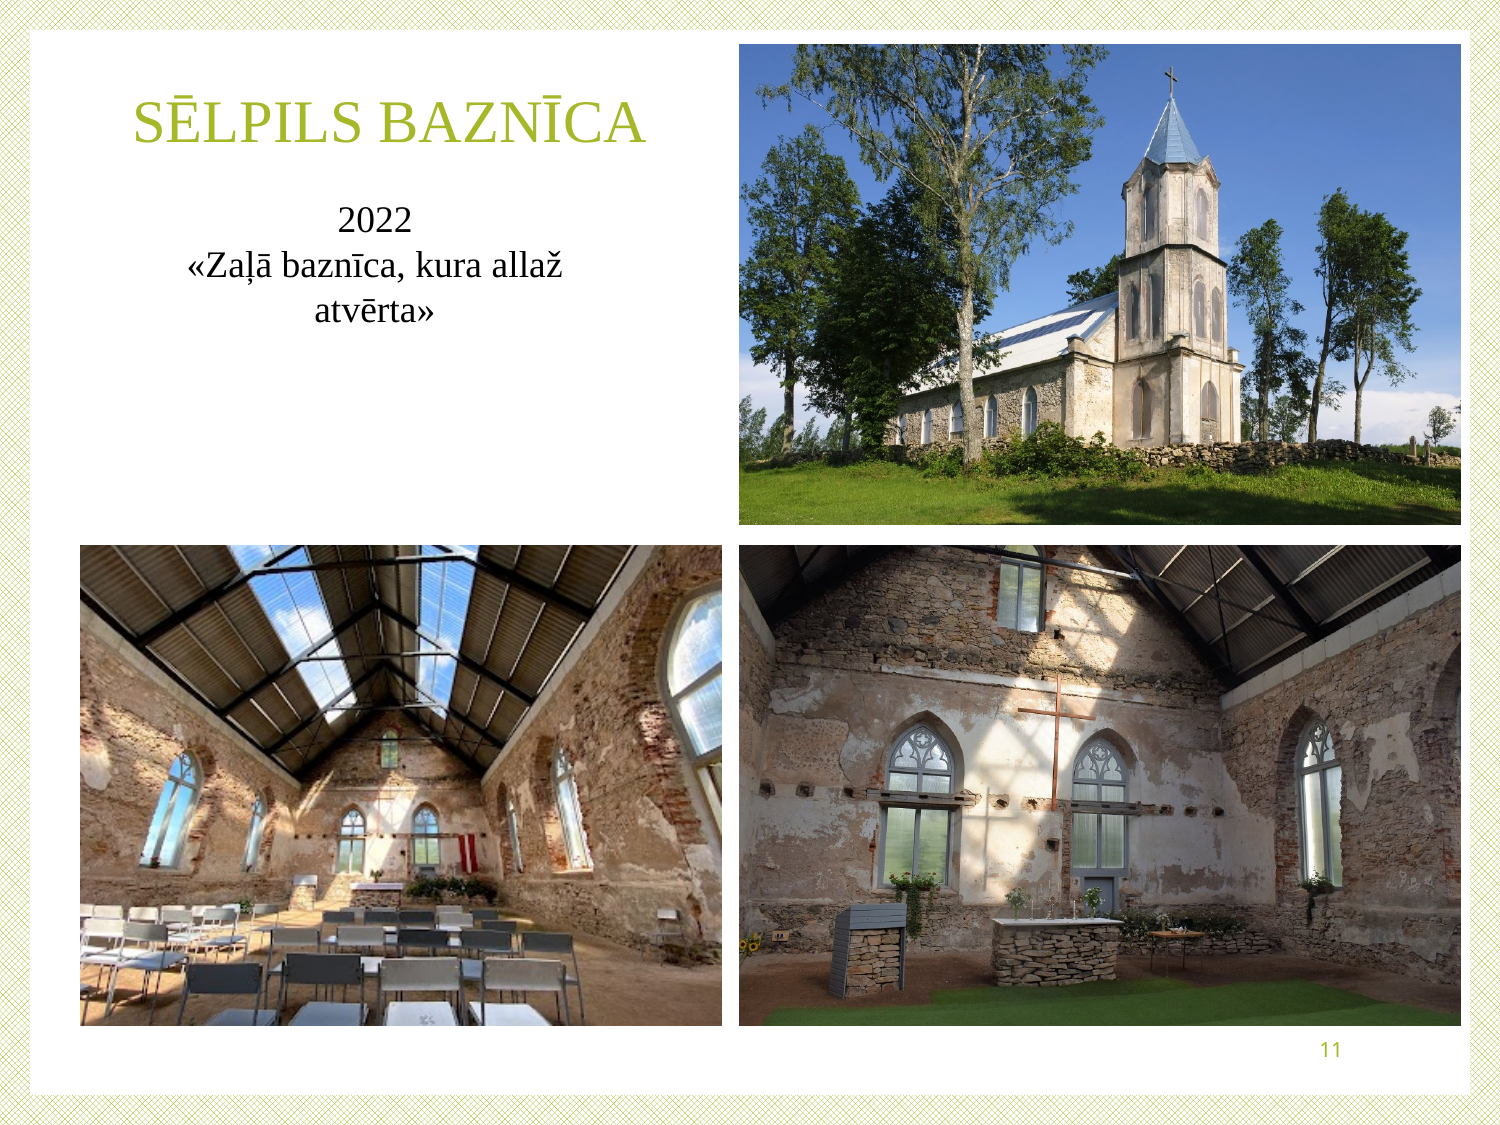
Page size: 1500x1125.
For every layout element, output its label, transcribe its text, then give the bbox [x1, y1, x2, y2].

picture [739, 545, 1462, 1027]
text_box 2022 «Zaļā baznīca, kura allaž atvērta» [125, 187, 625, 338]
slide_number 11 [1147, 1035, 1358, 1081]
title SĒLPILS BAZNĪCA [87, 22, 989, 213]
picture [79, 545, 722, 1027]
picture [739, 43, 1462, 526]
